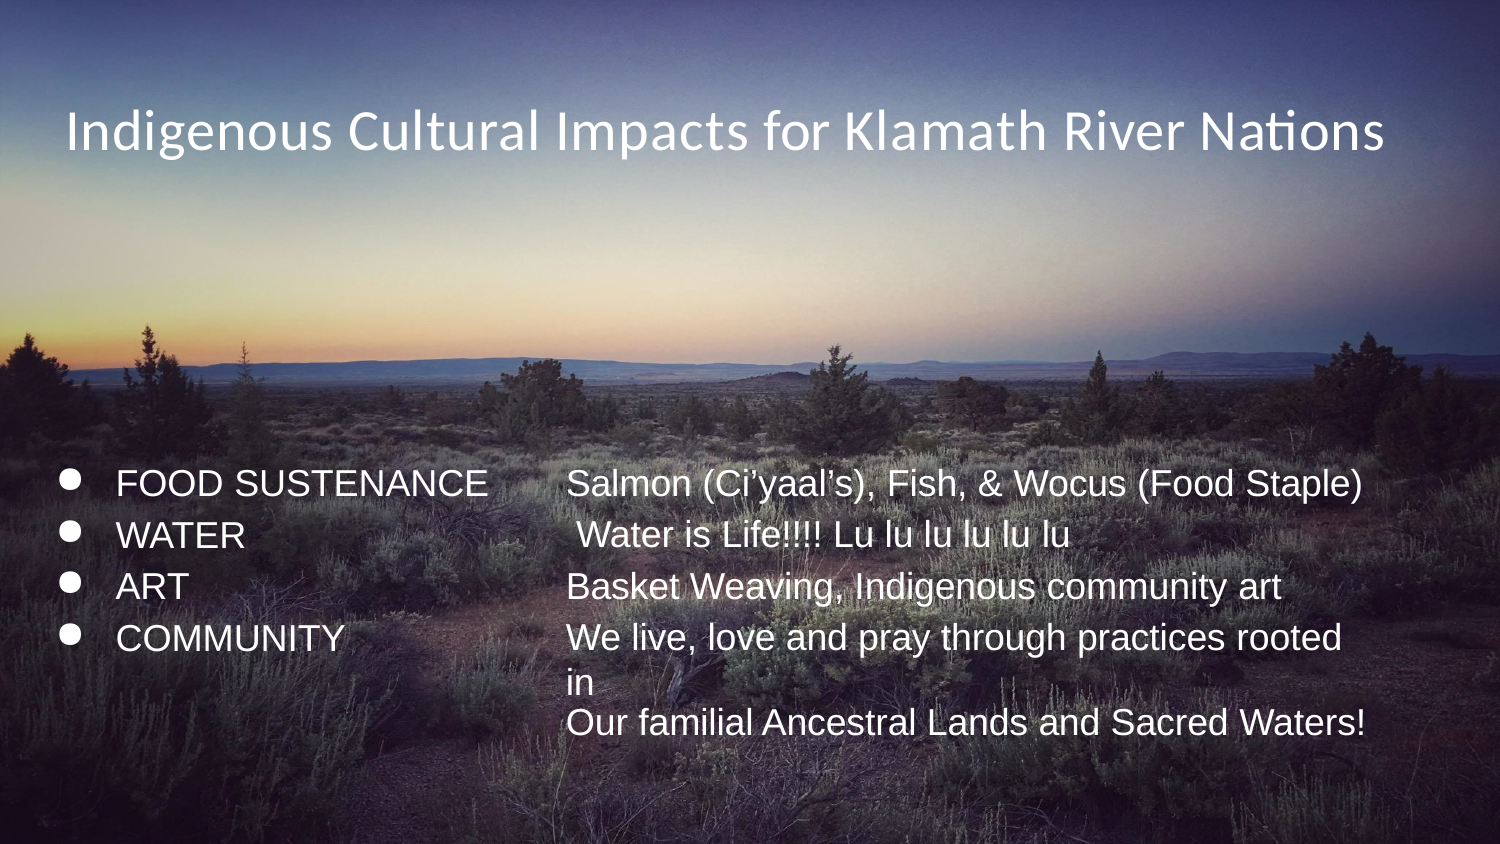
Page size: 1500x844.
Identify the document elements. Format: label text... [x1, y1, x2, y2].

title Indigenous Cultural Impacts for Klamath River Nations [63, 90, 1391, 234]
text_box Our familial Ancestral Lands and Sacred Waters! [563, 696, 1377, 744]
text_box [0, 0, 1500, 844]
text_box FOOD SUSTENANCE WATER ART COMMUNITY [53, 450, 492, 659]
text_box Salmon (Ci’yaal’s), Fish, & Wocus (Food Staple) Water is Life!!!! Lu lu lu lu lu lu Basket Weaving, Indigenous community art We live, love and pray through practices rooted in [563, 450, 1391, 704]
